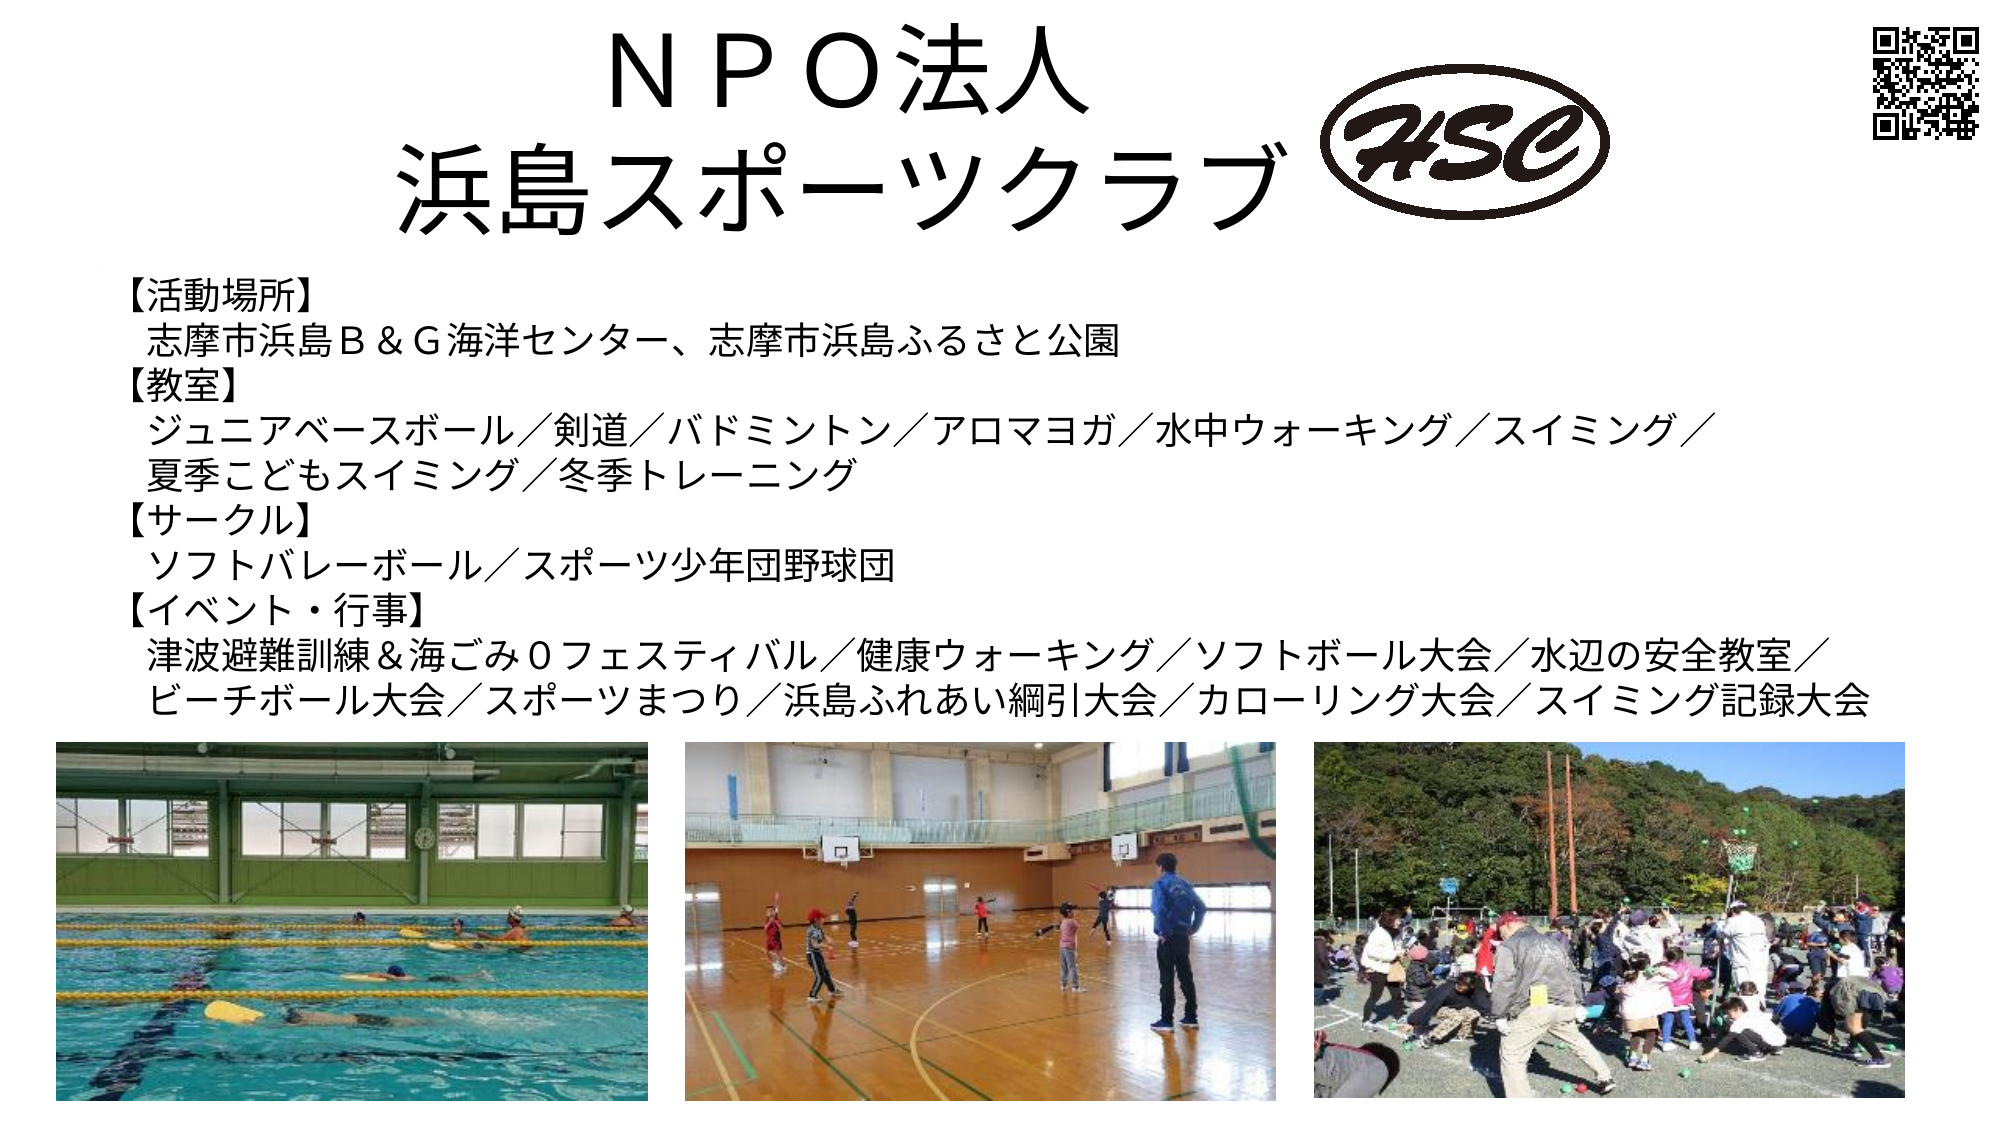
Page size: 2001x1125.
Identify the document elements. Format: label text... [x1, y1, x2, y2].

picture [1870, 21, 1985, 143]
picture [685, 742, 1276, 1101]
text_box ＮＰＯ法人 浜島スポーツクラブ [0, 0, 1169, 255]
picture [56, 742, 648, 1101]
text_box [1169, 0, 1759, 560]
text_box 【活動場所】 志摩市浜島Ｂ＆Ｇ海洋センター、志摩市浜島ふるさと公園 【教室】 ジュニアベースボール／剣道／バドミントン／アロマヨガ／水中ウォーキング／スイミング／ 夏季こどもスイミング／冬季トレーニング 【サークル】 ソフトバレーボール／スポーツ少年団野球団 【イベント・行事】 津波避難訓練＆海ごみ０フェスティバル／健康ウォーキング／ソフトボール大会／水辺の安全教室／ ビーチボール大会／スポーツまつり／浜島ふれあい綱引大会／カローリング大会／スイミング記録大会 [94, 265, 1906, 730]
picture [1314, 742, 1905, 1098]
